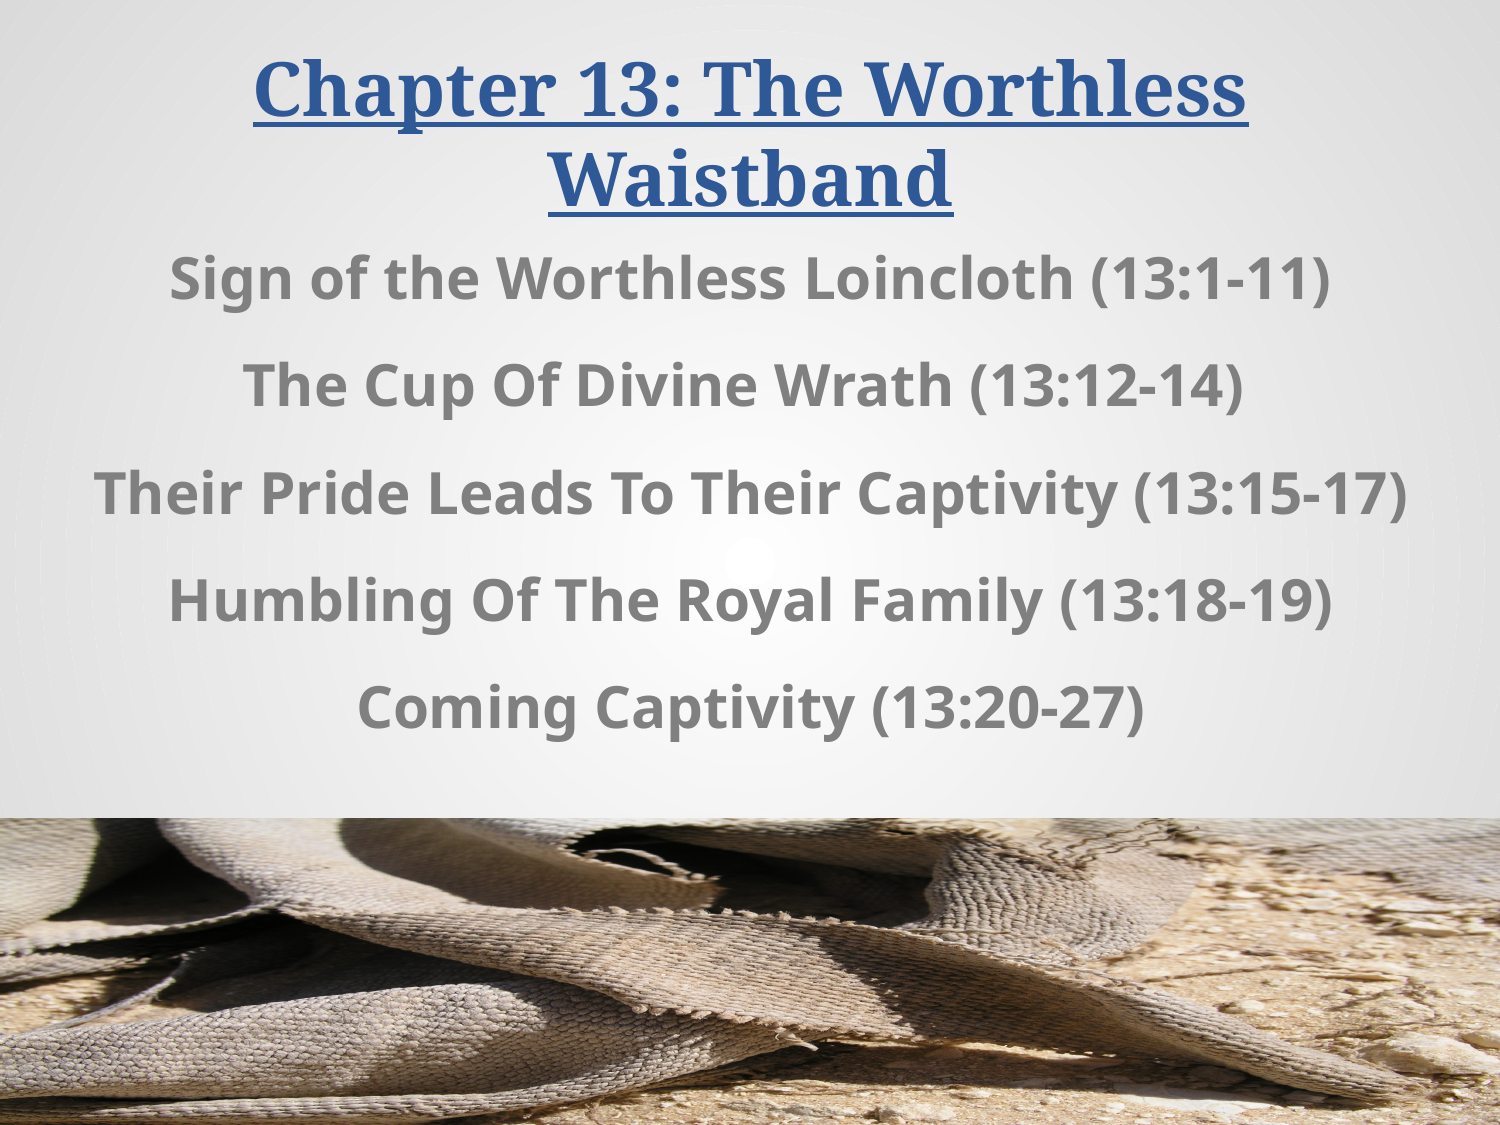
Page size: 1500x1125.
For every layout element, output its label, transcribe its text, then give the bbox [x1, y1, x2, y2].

list Sign of the Worthless Loincloth (13:1-11) The Cup Of Divine Wrath (13:12-14) Their Pride Leads To Their Captivity (13:15-17) Humbling Of The Royal Family (13:18-19) Coming Captivity (13:20-27) [32, 233, 1469, 817]
picture [0, 818, 1500, 1125]
title Chapter 13: The Worthless Waistband [32, 0, 1469, 233]
